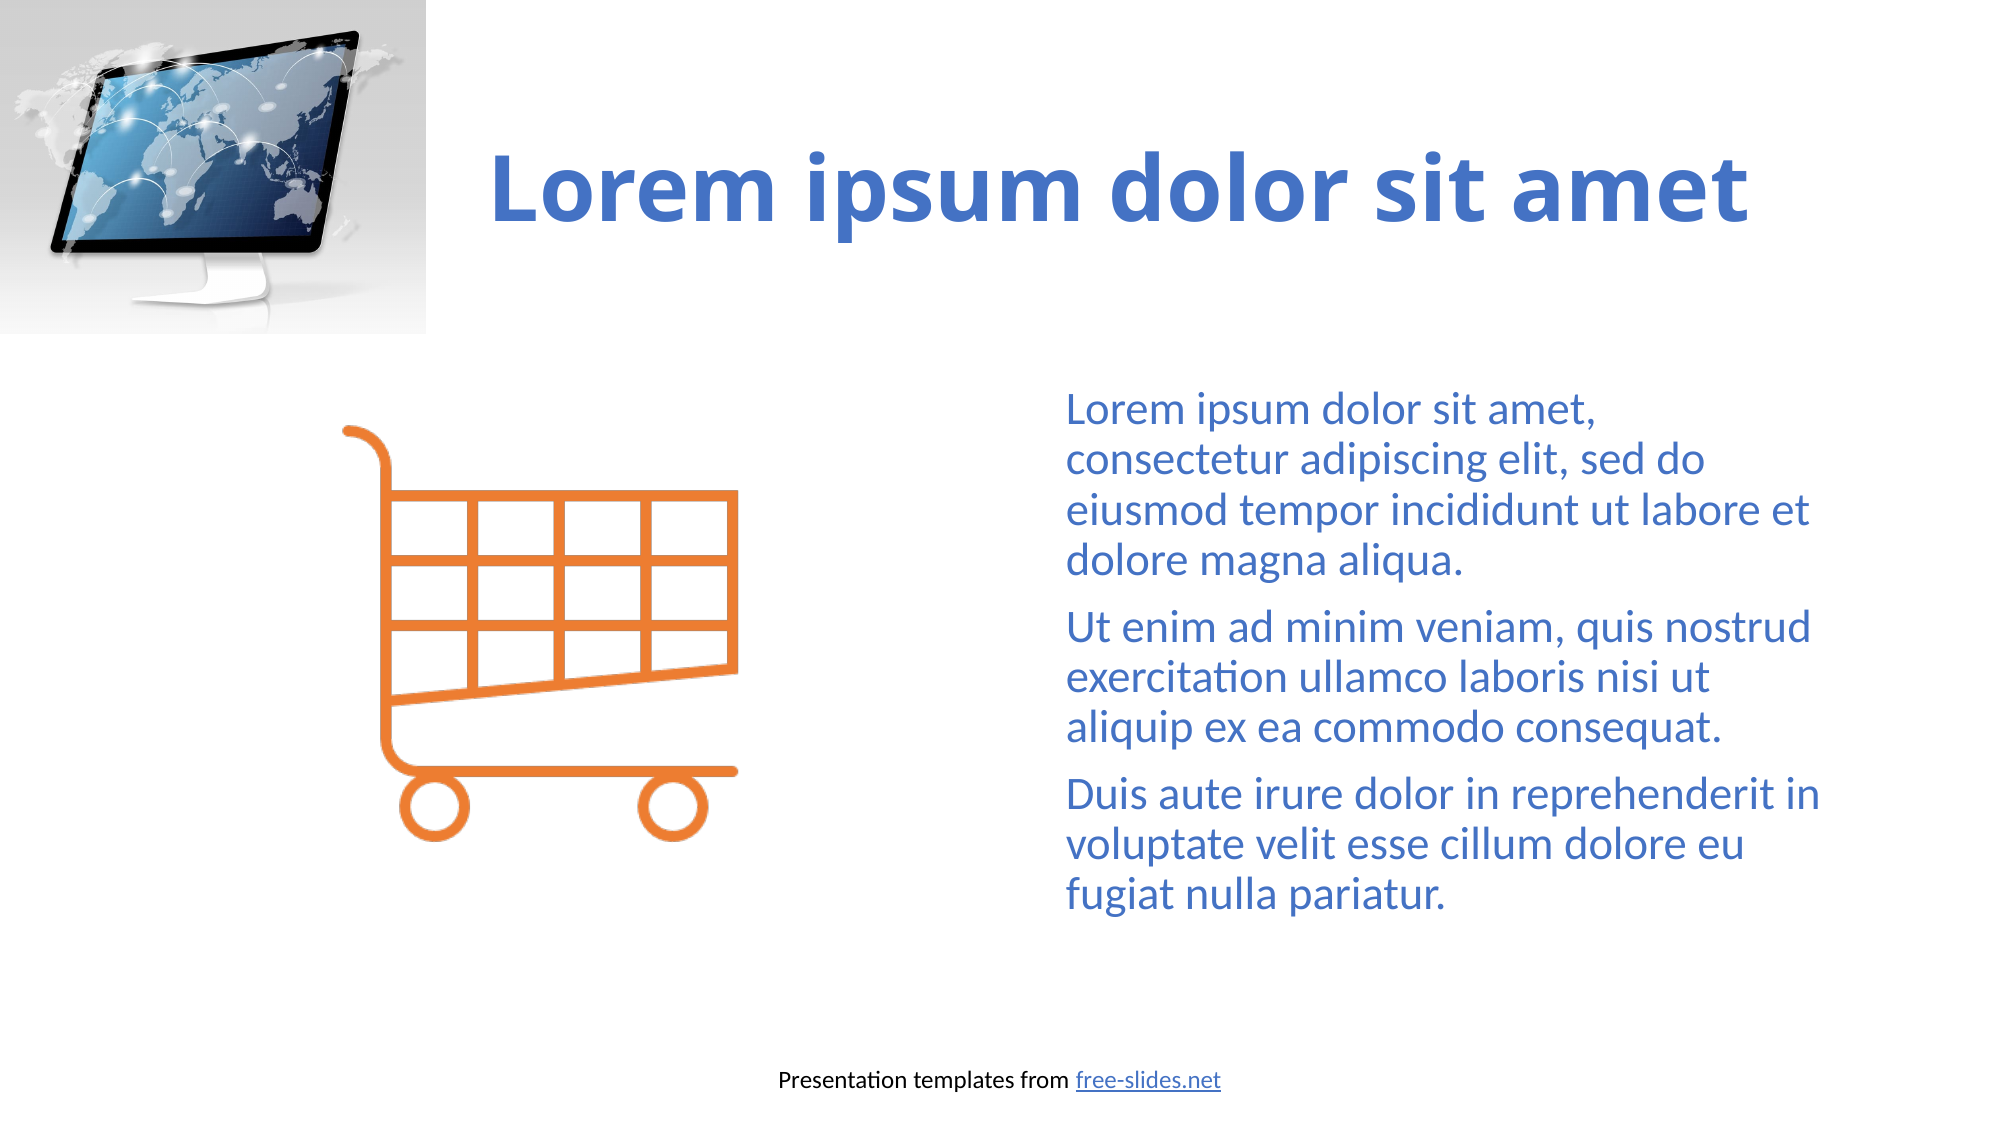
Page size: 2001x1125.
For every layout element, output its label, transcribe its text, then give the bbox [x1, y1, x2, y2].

picture [0, 0, 426, 334]
picture [294, 377, 814, 896]
title Lorem ipsum dolor sit amet [472, 83, 1949, 301]
text_box Presentation templates from free-slides.net [650, 1056, 1350, 1117]
list Lorem ipsum dolor sit amet, consectetur adipiscing elit, sed do eiusmod tempor incididunt ut labore et dolore magna aliqua. Ut enim ad minim veniam, quis nostrud exercitation ullamco laboris nisi ut aliquip ex ea commodo consequat. Duis aute irure dolor in reprehenderit in voluptate velit esse cillum dolore eu fugiat nulla pariatur. [1050, 377, 1842, 935]
